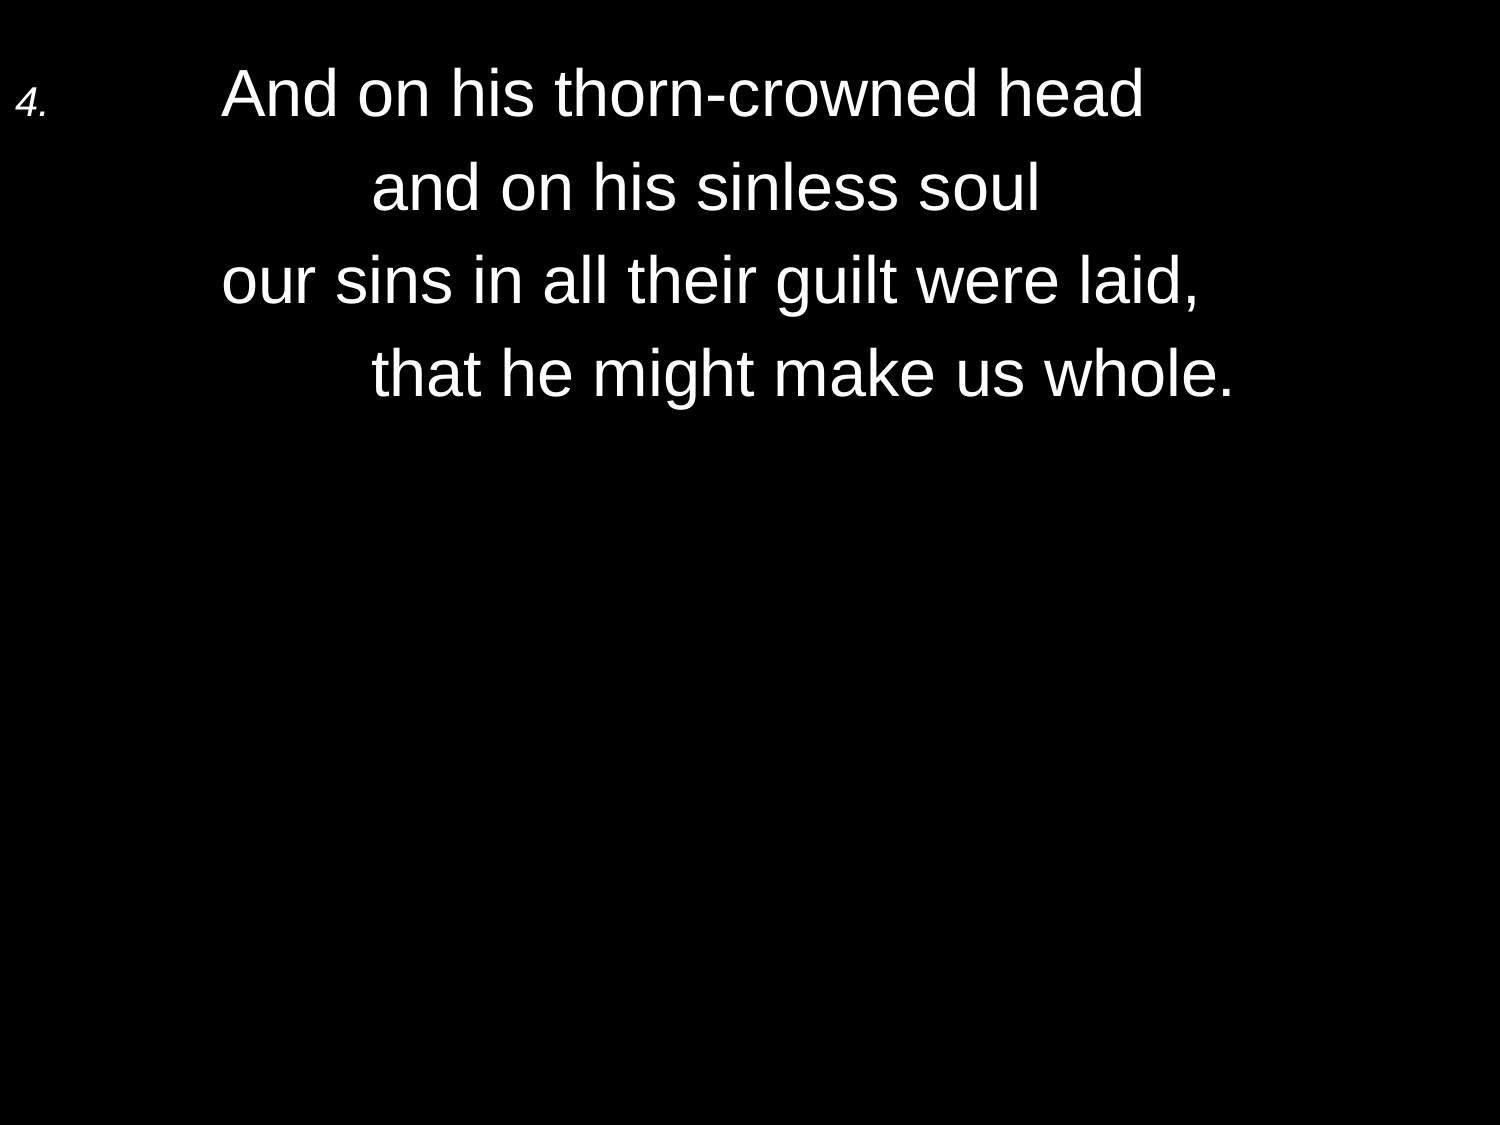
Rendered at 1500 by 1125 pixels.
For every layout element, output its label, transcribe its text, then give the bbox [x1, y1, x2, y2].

list 4. And on his thorn-crowned head and on his sinless soul our sins in all their guilt were laid, that he might make us whole. [0, 42, 1500, 1047]
